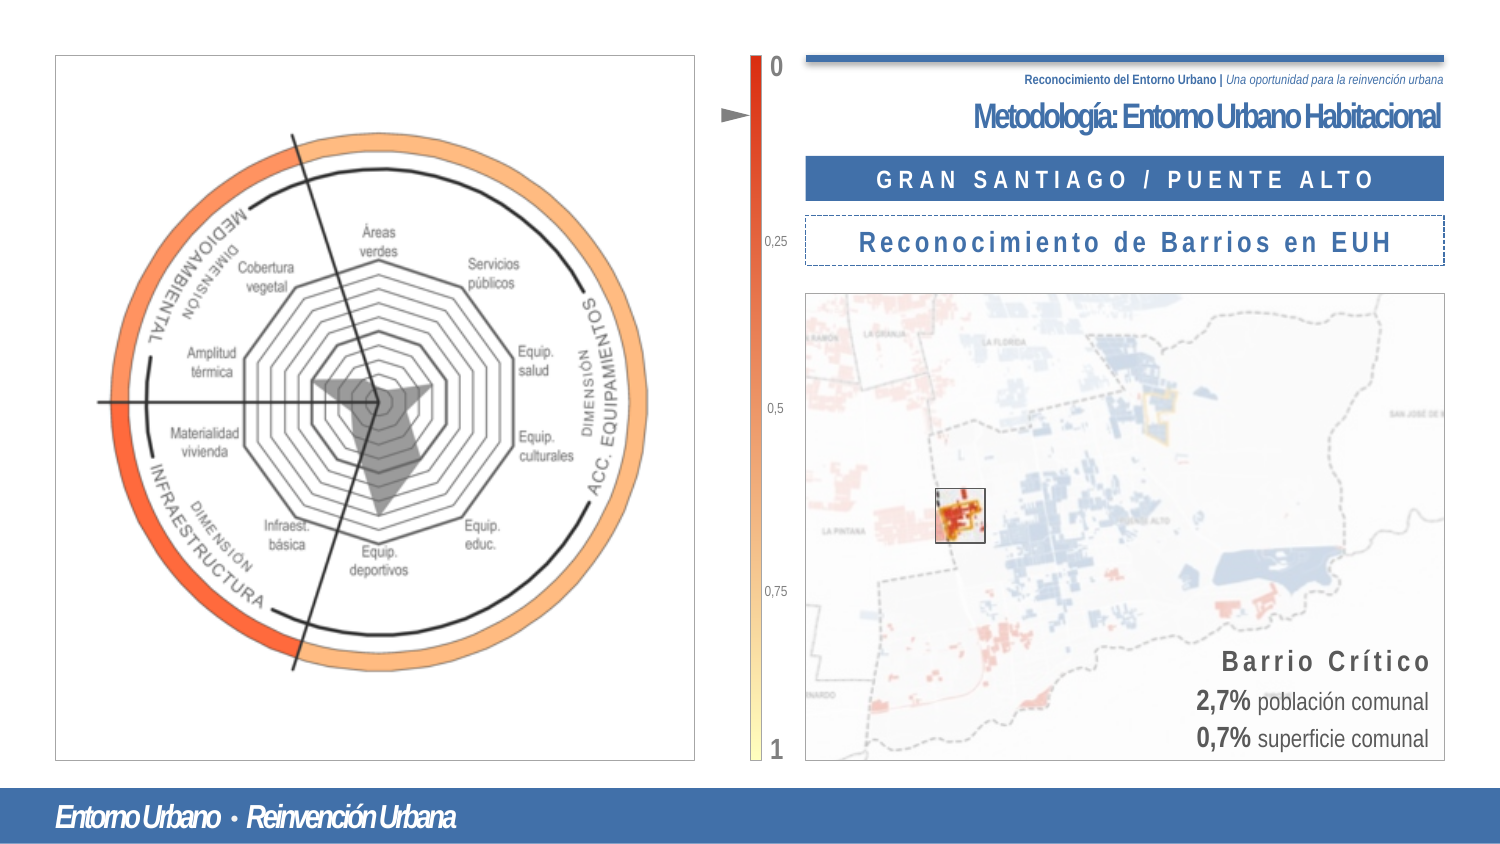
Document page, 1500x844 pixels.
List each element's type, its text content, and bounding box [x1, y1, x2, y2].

text_box [748, 424, 763, 574]
text_box Reconocimiento de Barrios en EUH [805, 215, 1444, 266]
text_box [53, 54, 696, 762]
text_box [748, 90, 763, 224]
text_box Reconocimiento del Entorno Urbano | Una oportunidad para la reinvención urbana [805, 63, 1460, 95]
text_box 0,5 [732, 391, 800, 424]
text_box 1 [733, 723, 820, 774]
text_box Entorno Urbano · Reinvención Urbana [40, 788, 738, 844]
text_box [719, 106, 753, 125]
text_box [748, 608, 763, 723]
text_box GRAN SANTIAGO / PUENTE ALTO [805, 155, 1444, 201]
text_box 0,25 [732, 224, 805, 257]
text_box [748, 257, 763, 391]
text_box Metodología: Entorno Urbano Habitacional [805, 95, 1458, 144]
text_box 0 [733, 39, 820, 90]
picture [91, 128, 659, 688]
text_box [0, 786, 1500, 844]
text_box 0,75 [732, 574, 800, 608]
picture [805, 293, 1445, 761]
